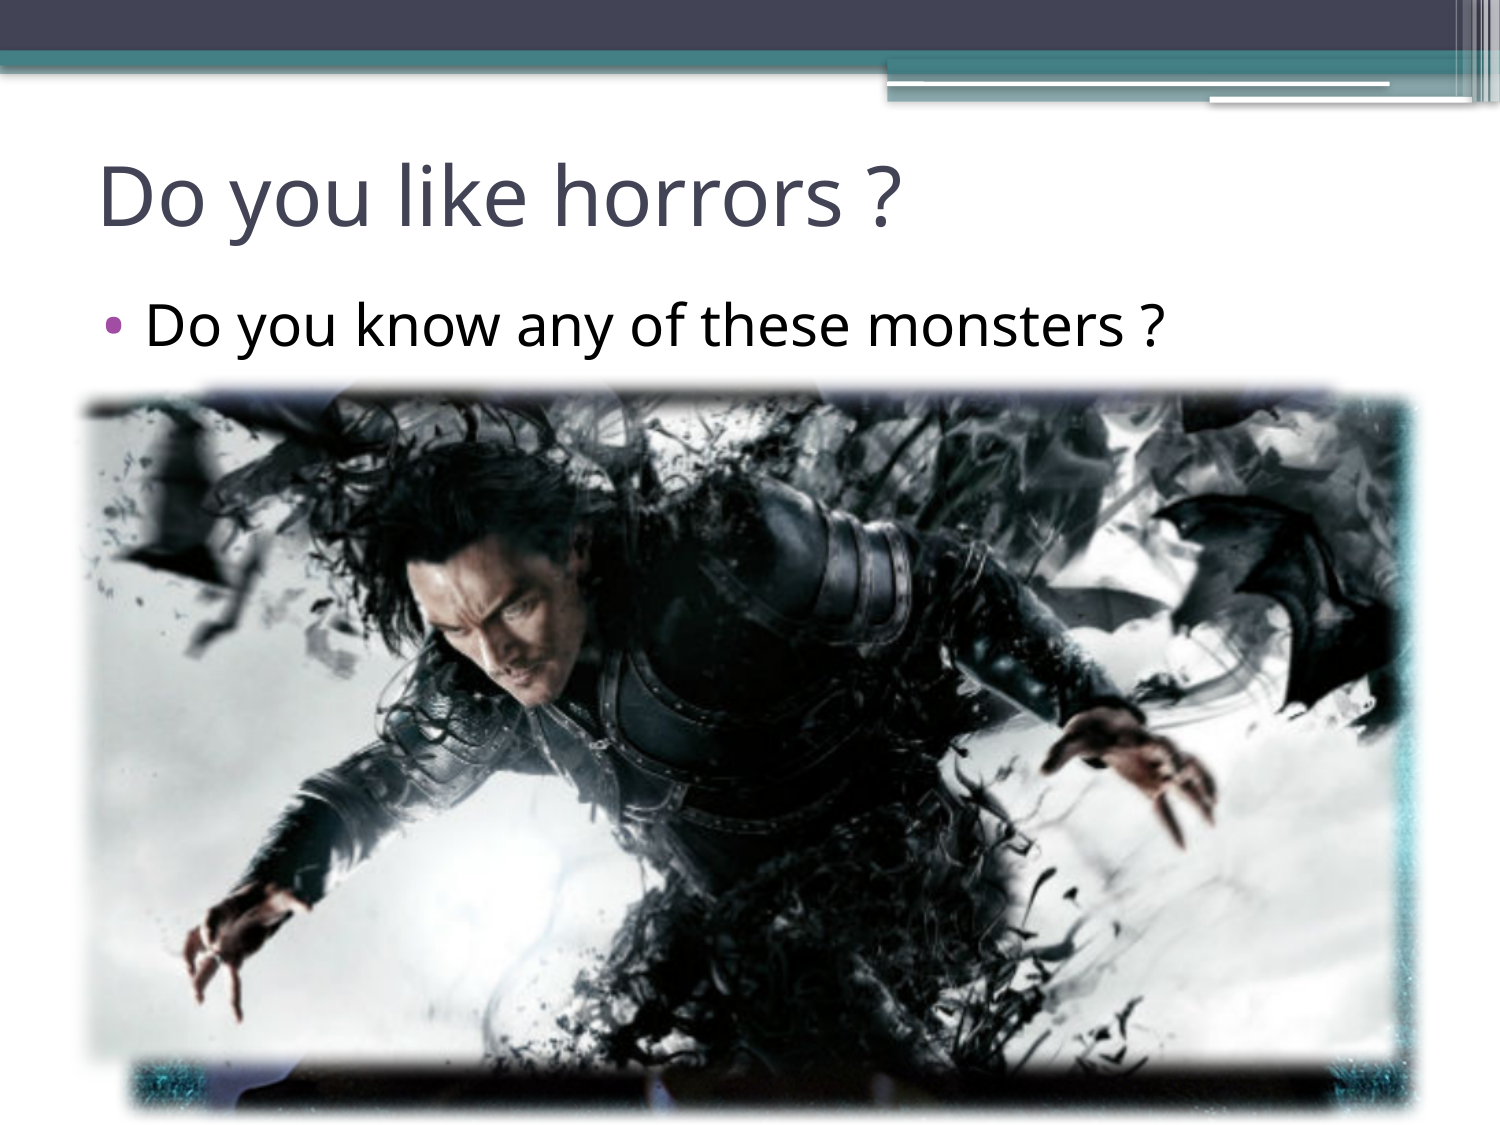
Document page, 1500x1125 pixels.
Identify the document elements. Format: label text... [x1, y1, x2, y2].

list Do you know any of these monsters ? [70, 281, 1421, 384]
title Do you like horrors ? [82, 105, 1432, 281]
picture [70, 374, 1429, 1125]
